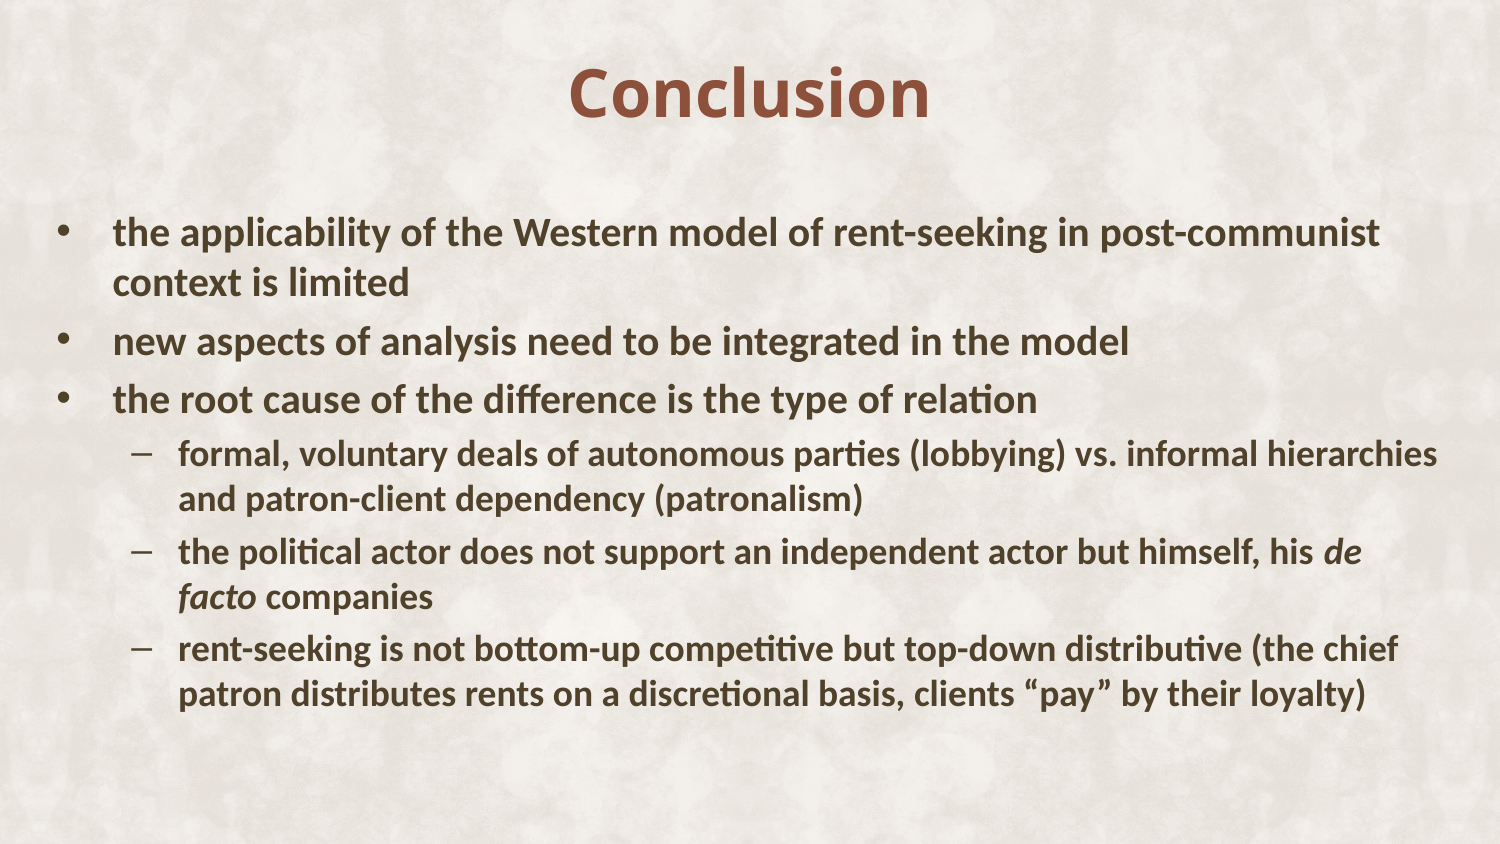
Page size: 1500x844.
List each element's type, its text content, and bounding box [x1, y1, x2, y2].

list the applicability of the Western model of rent-seeking in post-communist context is limited new aspects of analysis need to be integrated in the model the root cause of the difference is the type of relation formal, voluntary deals of autonomous parties (lobbying) vs. informal hierarchies and patron-client dependency (patronalism) the political actor does not support an independent actor but himself, his de facto companies rent-seeking is not bottom-up competitive but top-down distributive (the chief patron distributes rents on a discretional basis, clients “pay” by their loyalty) [41, 197, 1459, 800]
title Conclusion [17, 44, 1483, 139]
picture [0, 0, 1500, 844]
